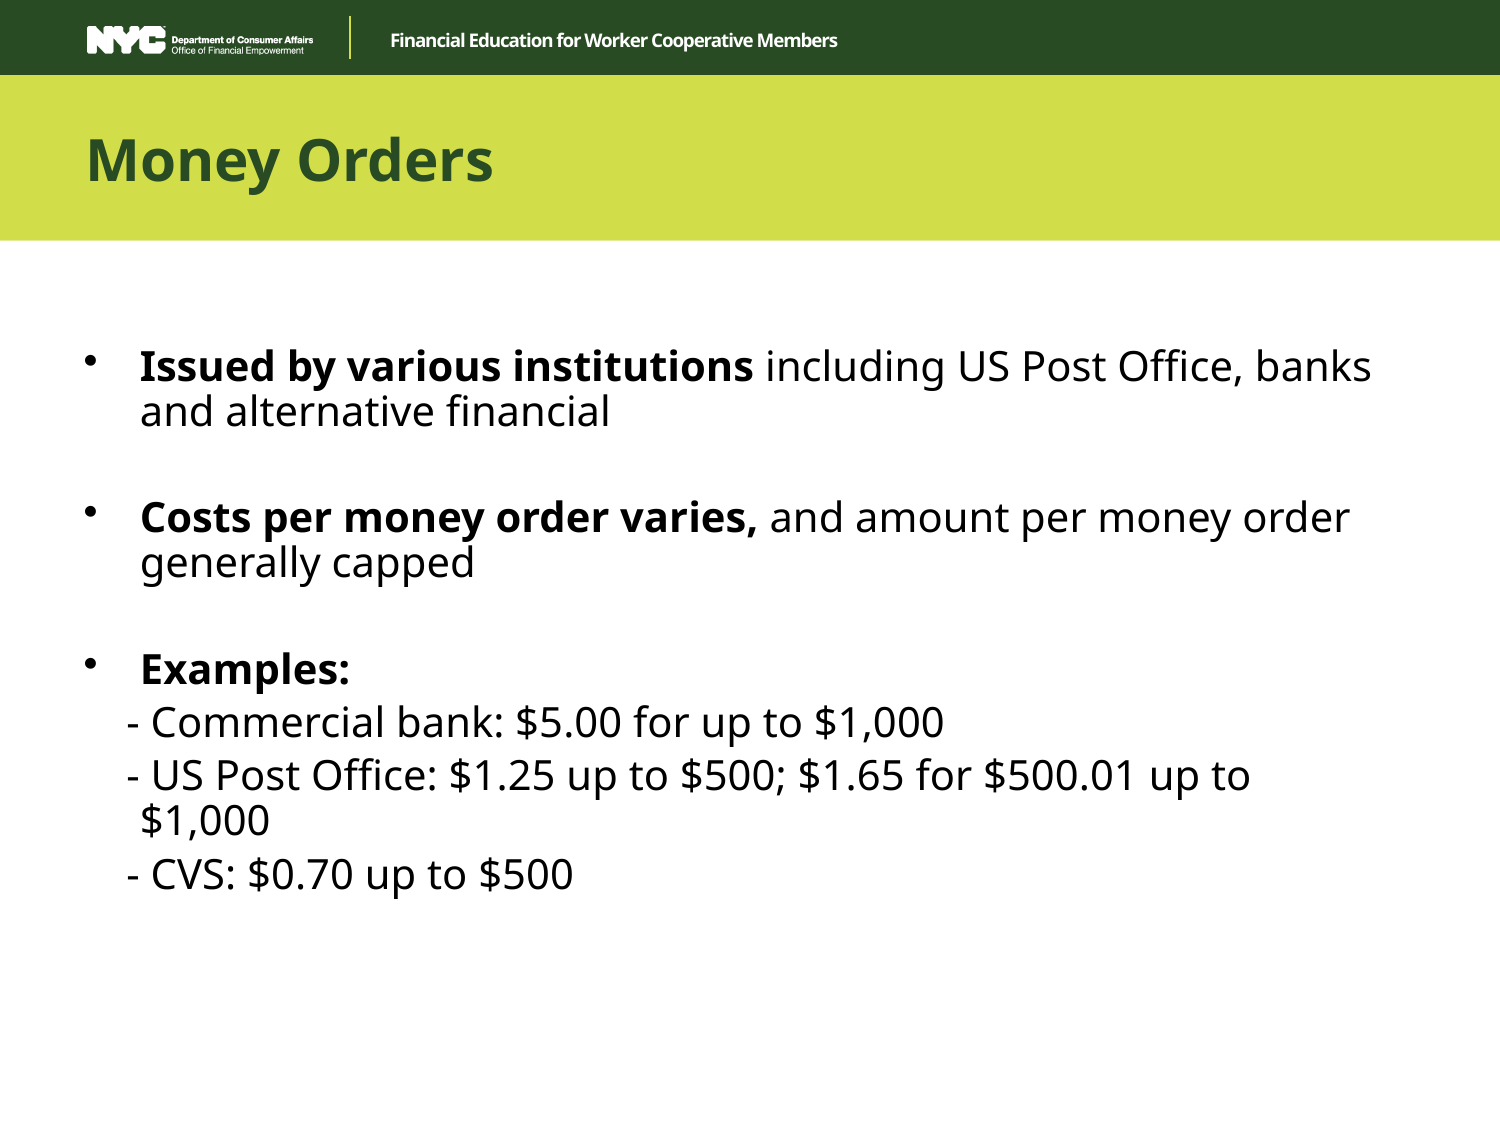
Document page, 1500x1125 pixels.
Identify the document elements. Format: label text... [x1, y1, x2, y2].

text_box [0, 77, 1500, 243]
text_box Financial Education for Worker Cooperative Members [375, 22, 1208, 57]
text_box Issued by various institutions including US Post Office, banks and alternative financial Costs per money order varies, and amount per money order generally capped Examples: - Commercial bank: $5.00 for up to $1,000 - US Post Office: $1.25 up to $500; $1.65 for $500.01 up to $1,000 - CVS: $0.70 up to $500 [68, 337, 1400, 1125]
text_box Money Orders [70, 125, 1463, 190]
picture [49, 26, 788, 138]
text_box [0, 0, 1500, 77]
